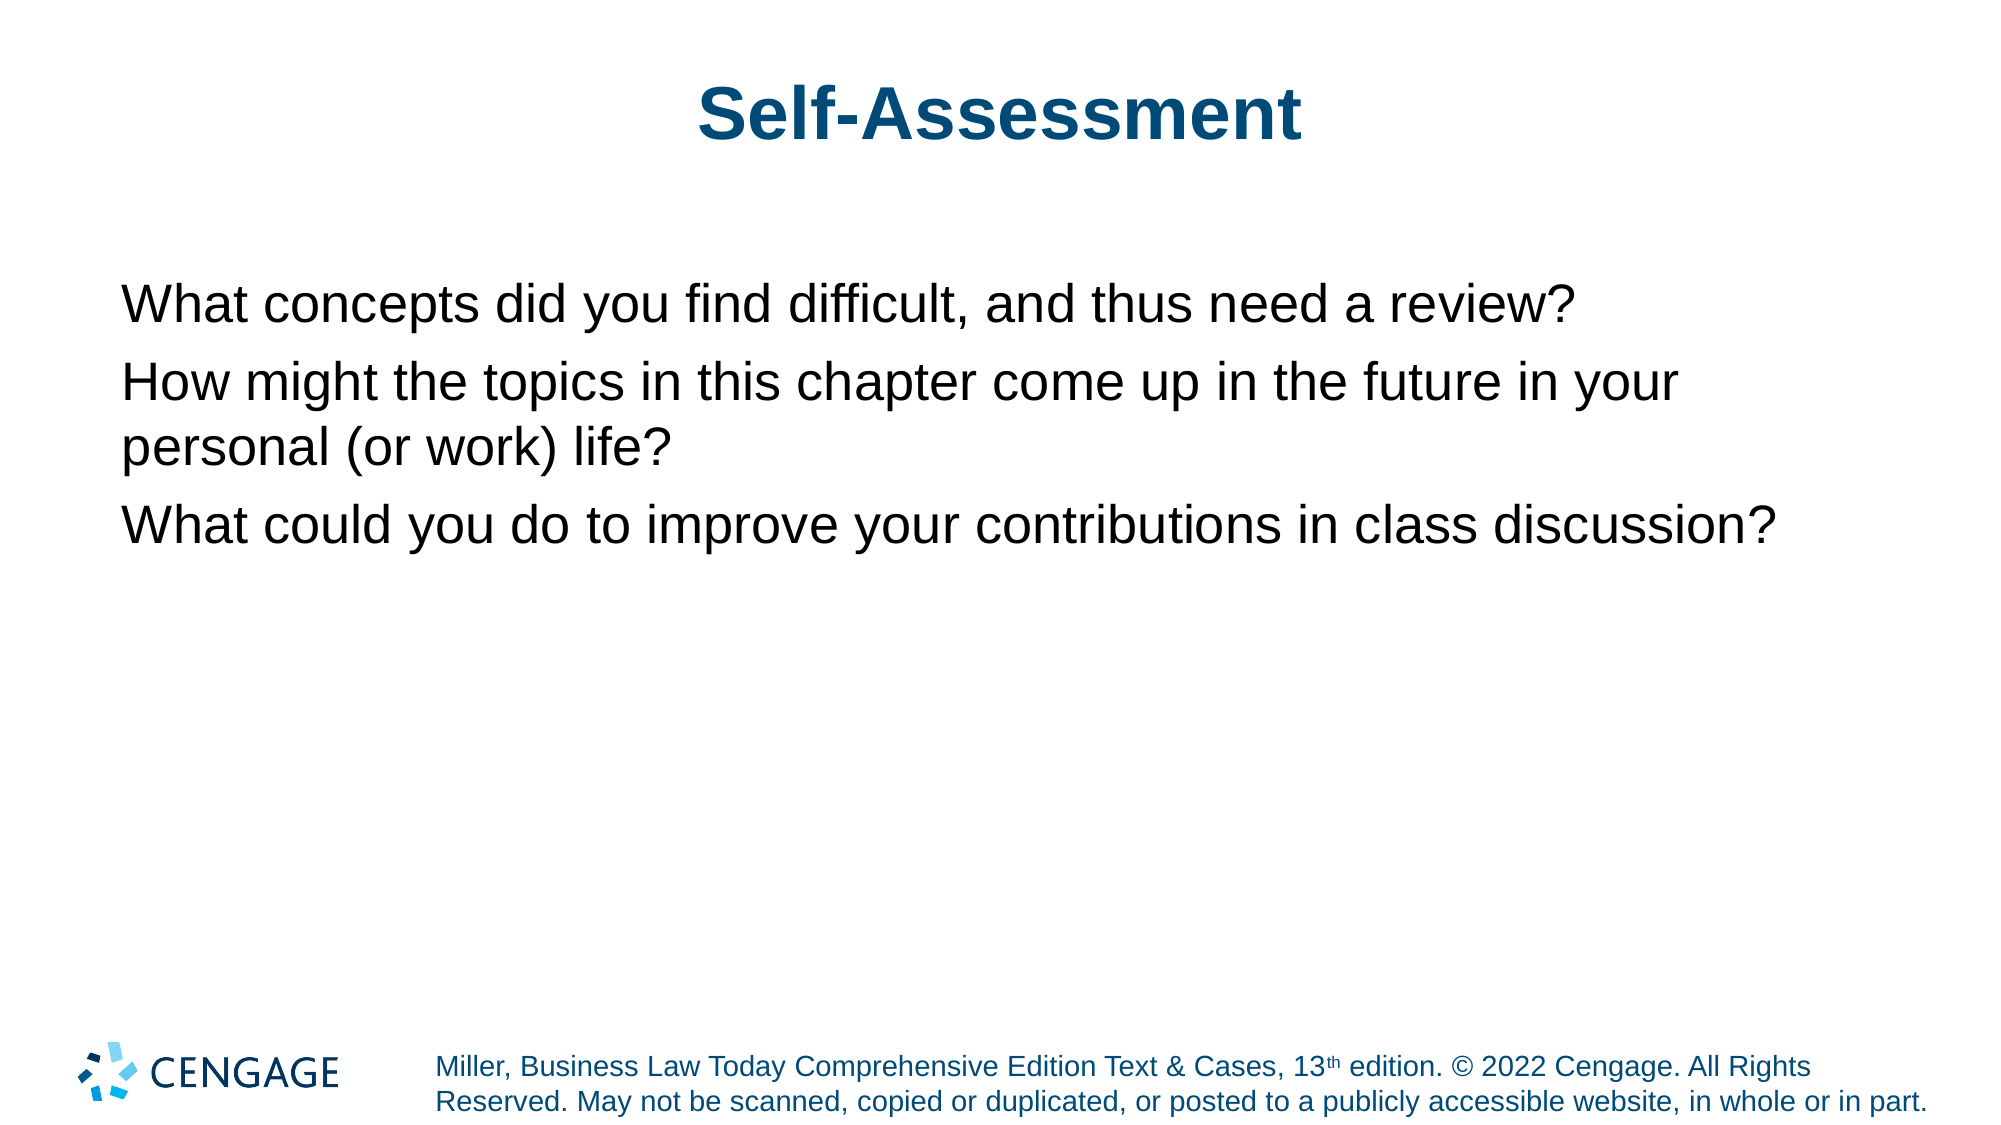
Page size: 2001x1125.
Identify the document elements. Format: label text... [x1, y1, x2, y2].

picture [78, 1042, 338, 1101]
list What concepts did you find difficult, and thus need a review? How might the topics in this chapter come up in the future in your personal (or work) life? What could you do to improve your contributions in class discussion? [121, 268, 1880, 990]
title Self-Assessment [137, 59, 1863, 171]
